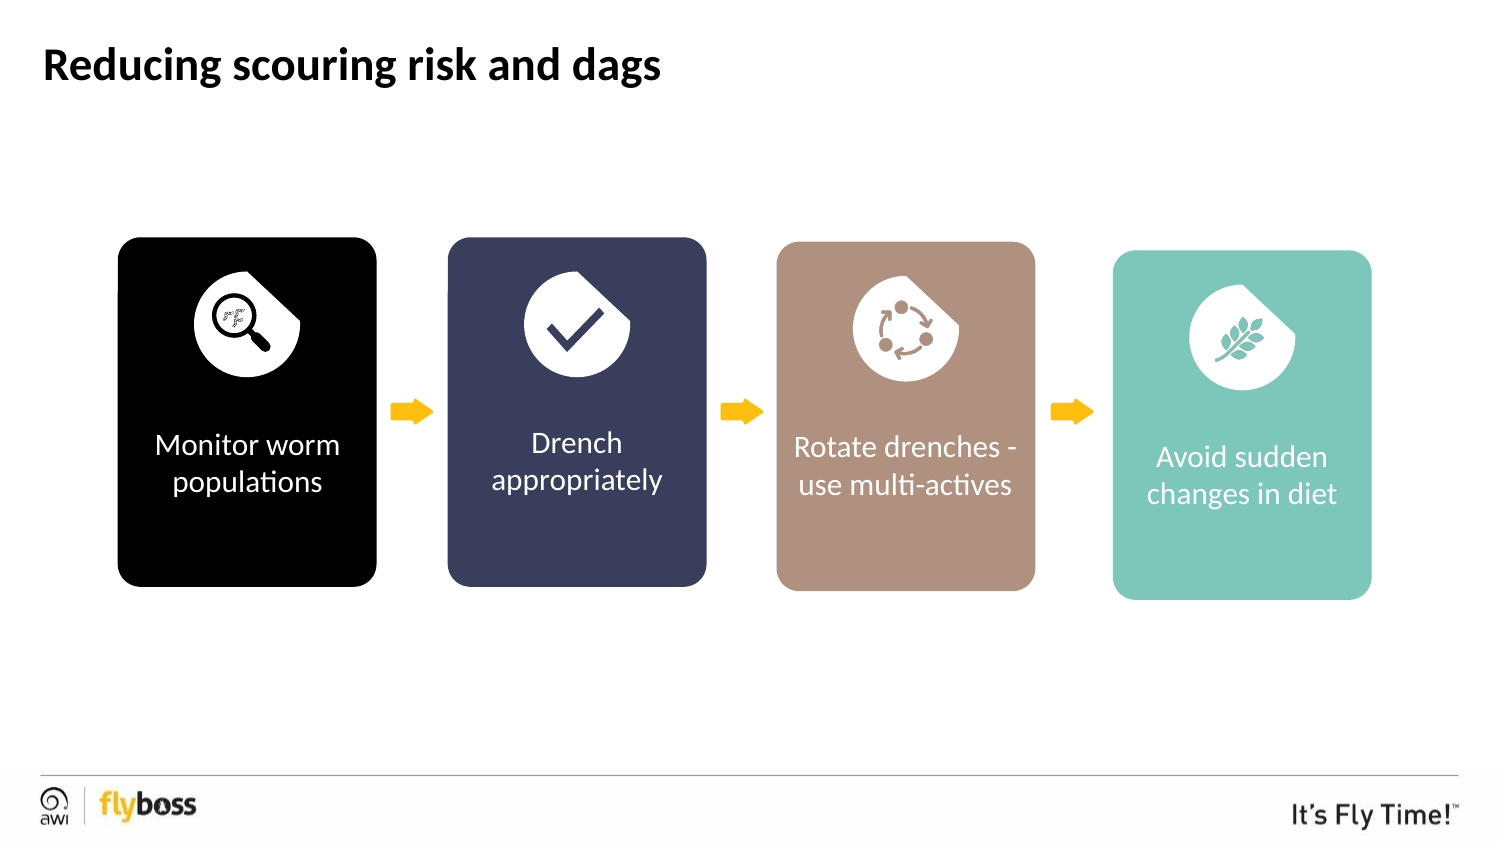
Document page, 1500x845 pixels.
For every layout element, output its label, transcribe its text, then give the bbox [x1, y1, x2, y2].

picture [0, 770, 1500, 845]
text_box [720, 398, 764, 425]
text_box [117, 237, 377, 587]
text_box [447, 237, 707, 587]
title Reducing scouring risk and dags [28, 0, 1322, 133]
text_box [211, 293, 271, 352]
text_box [193, 271, 301, 378]
text_box [390, 398, 434, 425]
list Monitor worm populations [119, 416, 377, 551]
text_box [776, 241, 1036, 592]
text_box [1112, 250, 1372, 600]
text_box [1050, 398, 1094, 425]
